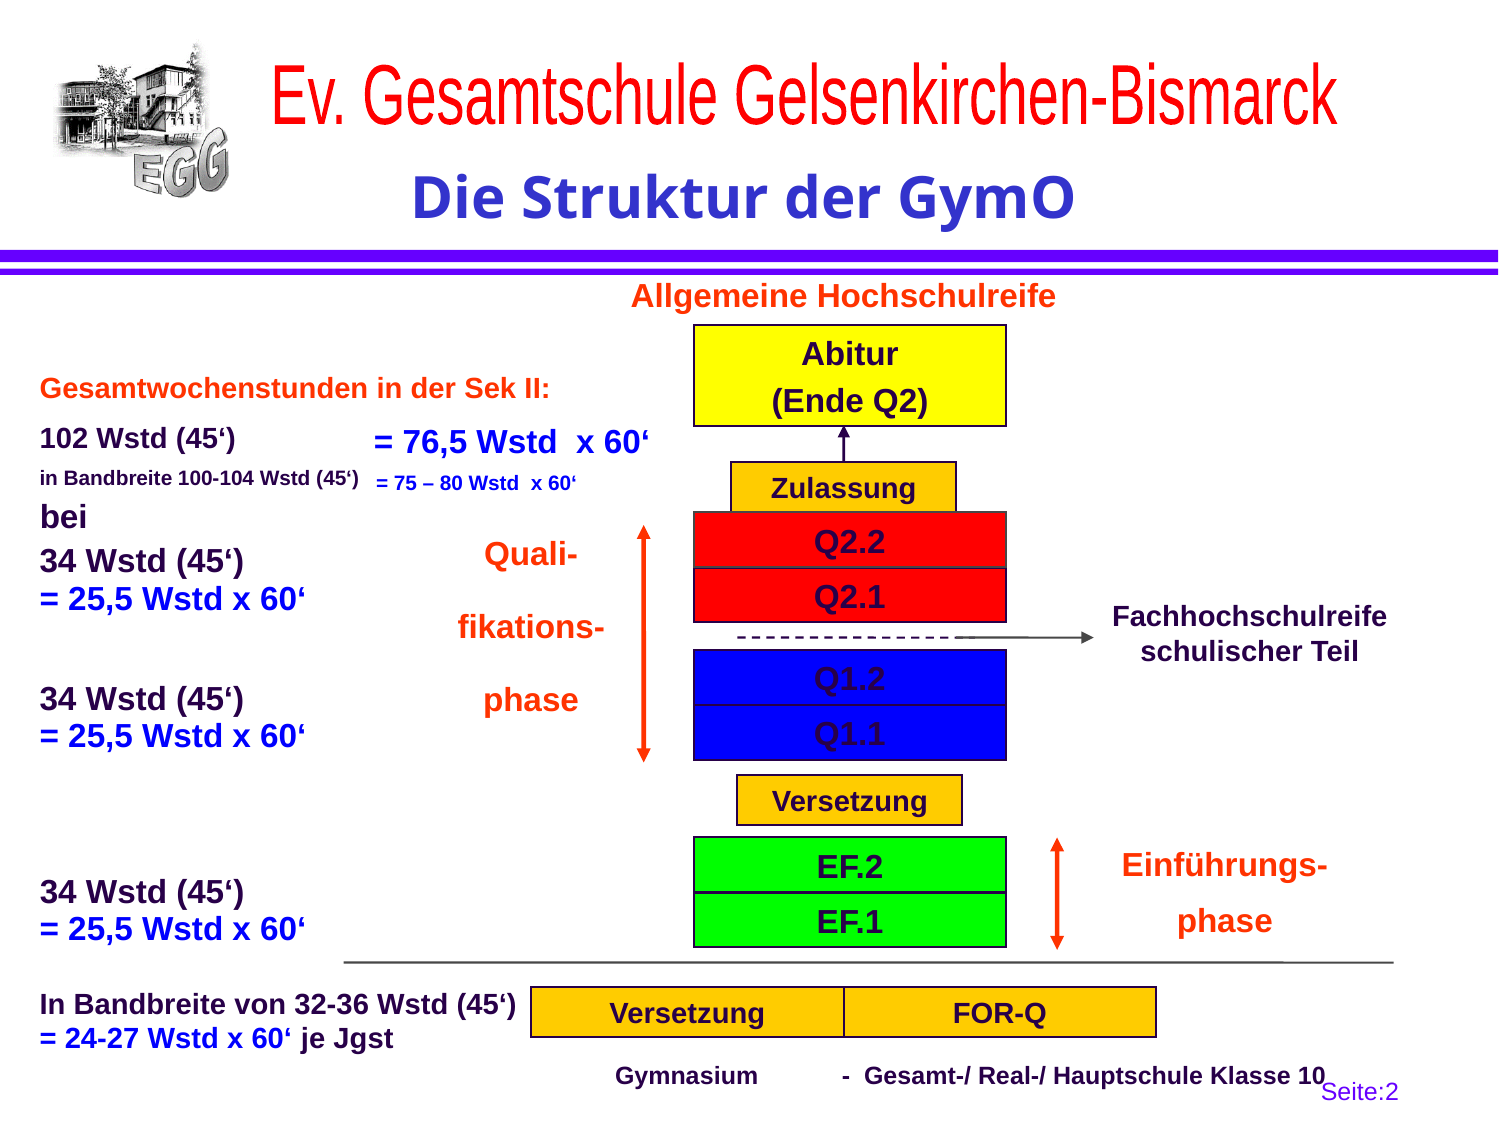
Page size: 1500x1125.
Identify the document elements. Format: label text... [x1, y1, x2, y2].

text_box = 25,5 Wstd x 60‘ [24, 707, 325, 762]
text_box Zulassung [731, 462, 957, 512]
text_box [837, 424, 850, 463]
text_box 34 Wstd (45‘) [24, 532, 263, 569]
text_box [637, 525, 650, 763]
text_box Q1.1 [693, 705, 1007, 760]
text_box = 76,5 Wstd x 60‘ [349, 412, 725, 468]
text_box [956, 631, 1094, 644]
text_box EF.1 [693, 893, 1007, 948]
text_box 34 Wstd (45‘) [24, 862, 300, 899]
picture [50, 37, 238, 205]
text_box = 25,5 Wstd x 60‘ [24, 899, 325, 955]
title Die Struktur der GymO [99, 149, 1388, 238]
text_box Q2.2 [693, 512, 1007, 568]
text_box Gesamtwochenstunden in der Sek II: 102 Wstd (45‘) in Bandbreite 100-104 Wstd (45‘) [24, 362, 613, 498]
text_box = 25,5 Wstd x 60‘ [24, 569, 325, 625]
text_box Q1.2 [693, 649, 1007, 705]
text_box EF.2 [693, 837, 1007, 893]
text_box Versetzung [550, 987, 843, 1038]
text_box Quali- fikations- phase [374, 524, 688, 726]
text_box Fachhochschulreife schulischer Teil [1056, 590, 1444, 675]
text_box Einführungs- phase [1068, 835, 1382, 947]
text_box = 75 – 80 Wstd x 60‘ [347, 462, 600, 503]
text_box FOR-Q [843, 987, 1157, 1038]
text_box Allgemeine Hochschulreife [556, 267, 1132, 322]
text_box Abitur (Ende Q2) [693, 324, 1007, 427]
text_box Q2.1 [693, 568, 1007, 623]
text_box In Bandbreite von 32-36 Wstd (45‘) = 24-27 Wstd x 60‘ je Jgst [24, 977, 550, 1063]
text_box bei [24, 487, 138, 532]
text_box Versetzung [737, 774, 963, 825]
text_box [1050, 837, 1064, 950]
text_box 34 Wstd (45‘) [24, 669, 263, 707]
text_box Gymnasium - Gesamt-/ Real-/ Hauptschule Klasse 10 [418, 1047, 1500, 1098]
